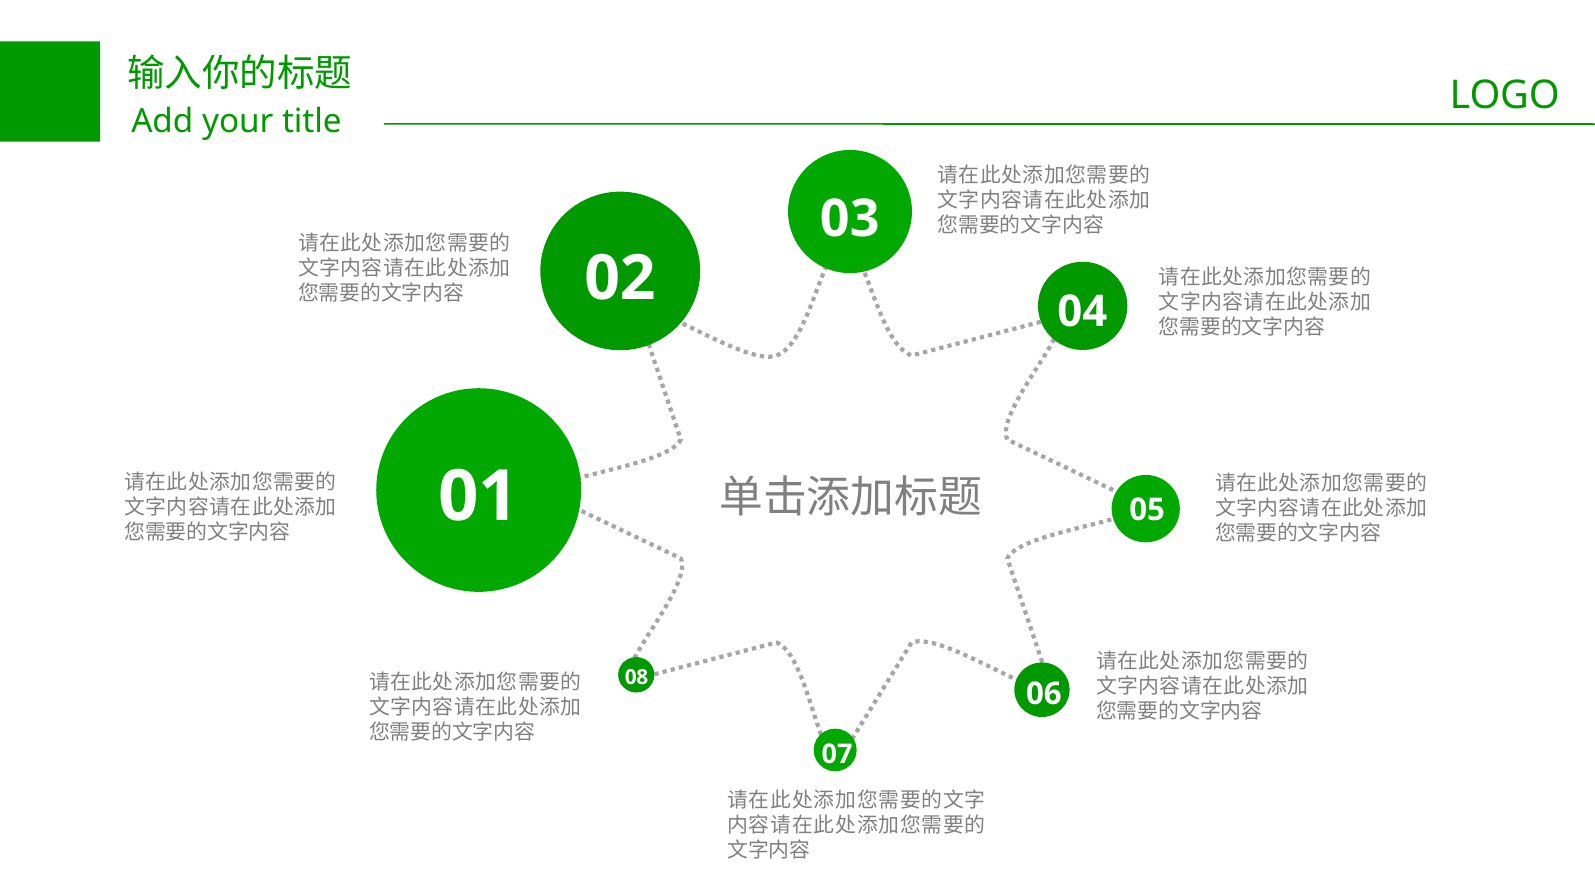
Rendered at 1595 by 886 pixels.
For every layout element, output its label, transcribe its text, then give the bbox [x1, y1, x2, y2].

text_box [540, 191, 701, 351]
text_box 请在此处添加您需要的文字内容请在此处添加您需要的文字内容 [711, 778, 1002, 886]
text_box 请在此处添加您需要的文字内容请在此处添加您需要的文字内容 [1080, 639, 1325, 731]
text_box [798, 728, 876, 777]
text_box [606, 656, 667, 697]
text_box 请在此处添加您需要的文字内容请在此处添加您需要的文字内容 [1199, 461, 1444, 553]
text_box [1022, 261, 1143, 351]
text_box [585, 282, 1101, 727]
text_box 请在此处添加您需要的文字内容请在此处添加您需要的文字内容 [282, 222, 527, 313]
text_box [787, 149, 913, 274]
text_box 请在此处添加您需要的文字内容请在此处添加您需要的文字内容 [108, 460, 353, 552]
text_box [1007, 662, 1081, 719]
text_box 请在此处添加您需要的文字内容请在此处添加您需要的文字内容 [1142, 256, 1387, 347]
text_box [375, 387, 582, 593]
text_box 单击添加标题 [666, 470, 1035, 529]
text_box 请在此处添加您需要的文字内容请在此处添加您需要的文字内容 [921, 153, 1166, 269]
text_box 请在此处添加您需要的文字内容请在此处添加您需要的文字内容 [353, 660, 598, 752]
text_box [1106, 474, 1189, 543]
